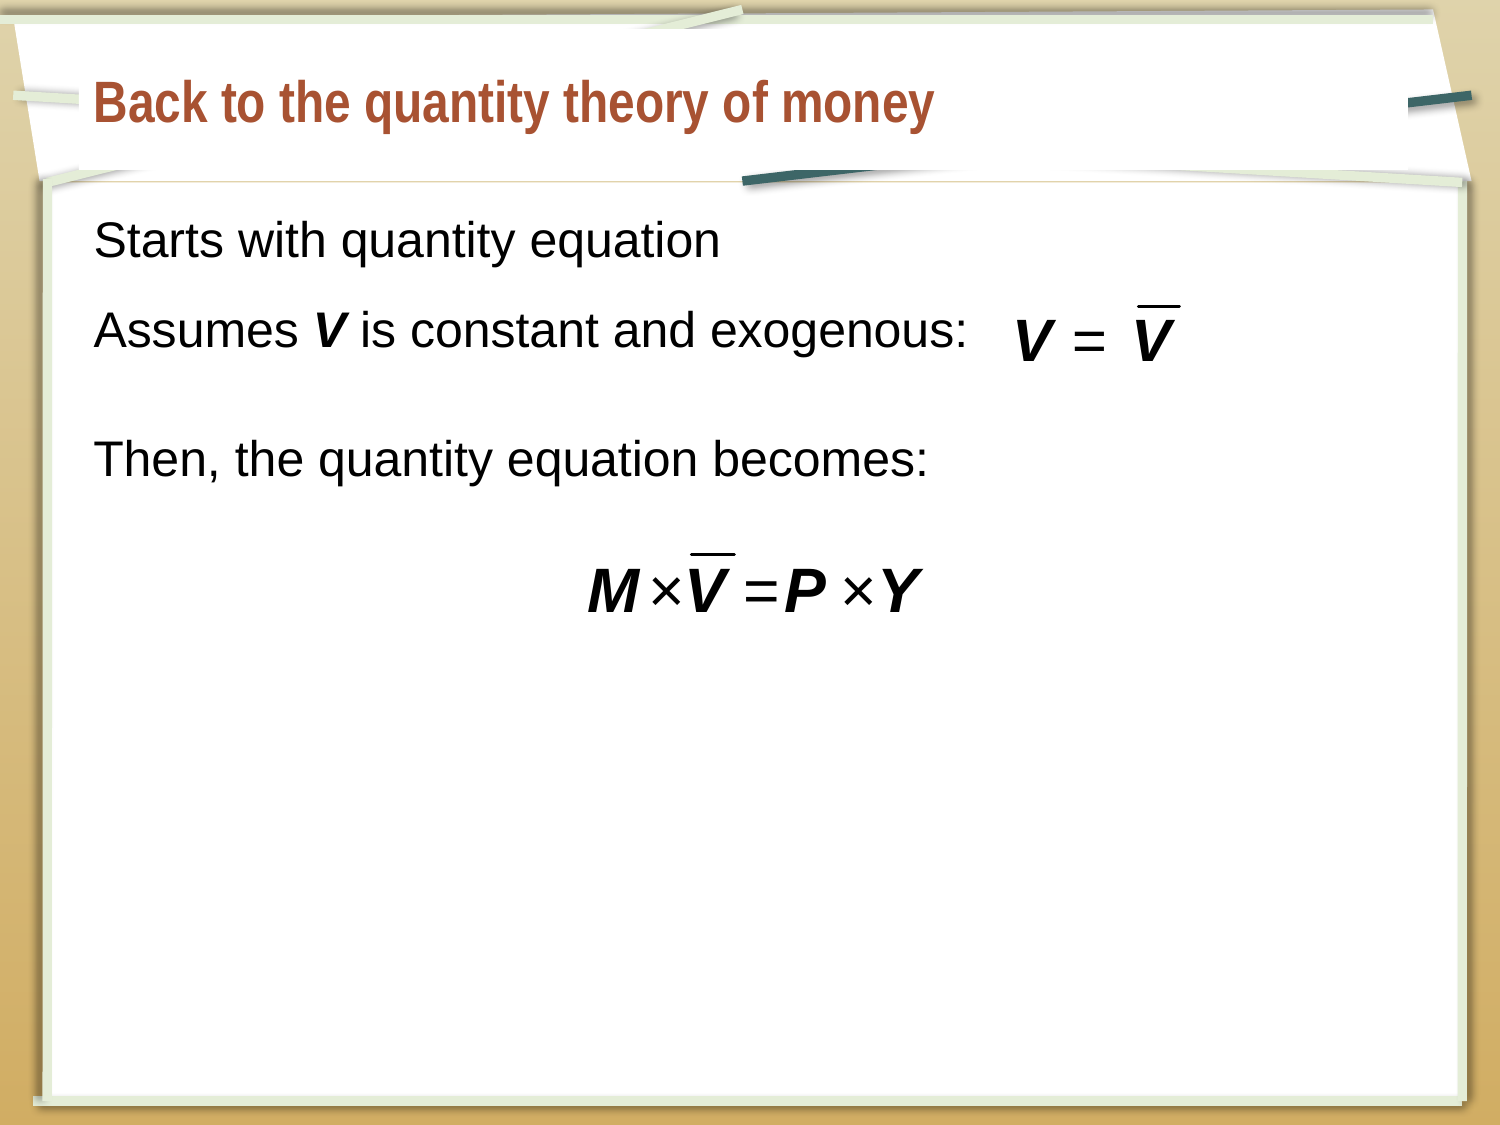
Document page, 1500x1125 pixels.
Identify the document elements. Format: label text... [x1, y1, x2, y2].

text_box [1009, 291, 1195, 387]
list Then, the quantity equation becomes: [78, 418, 1445, 506]
list Starts with quantity equation Assumes V is constant and exogenous: [78, 200, 1445, 385]
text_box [578, 539, 940, 640]
title Back to the quantity theory of money [78, 29, 1408, 170]
